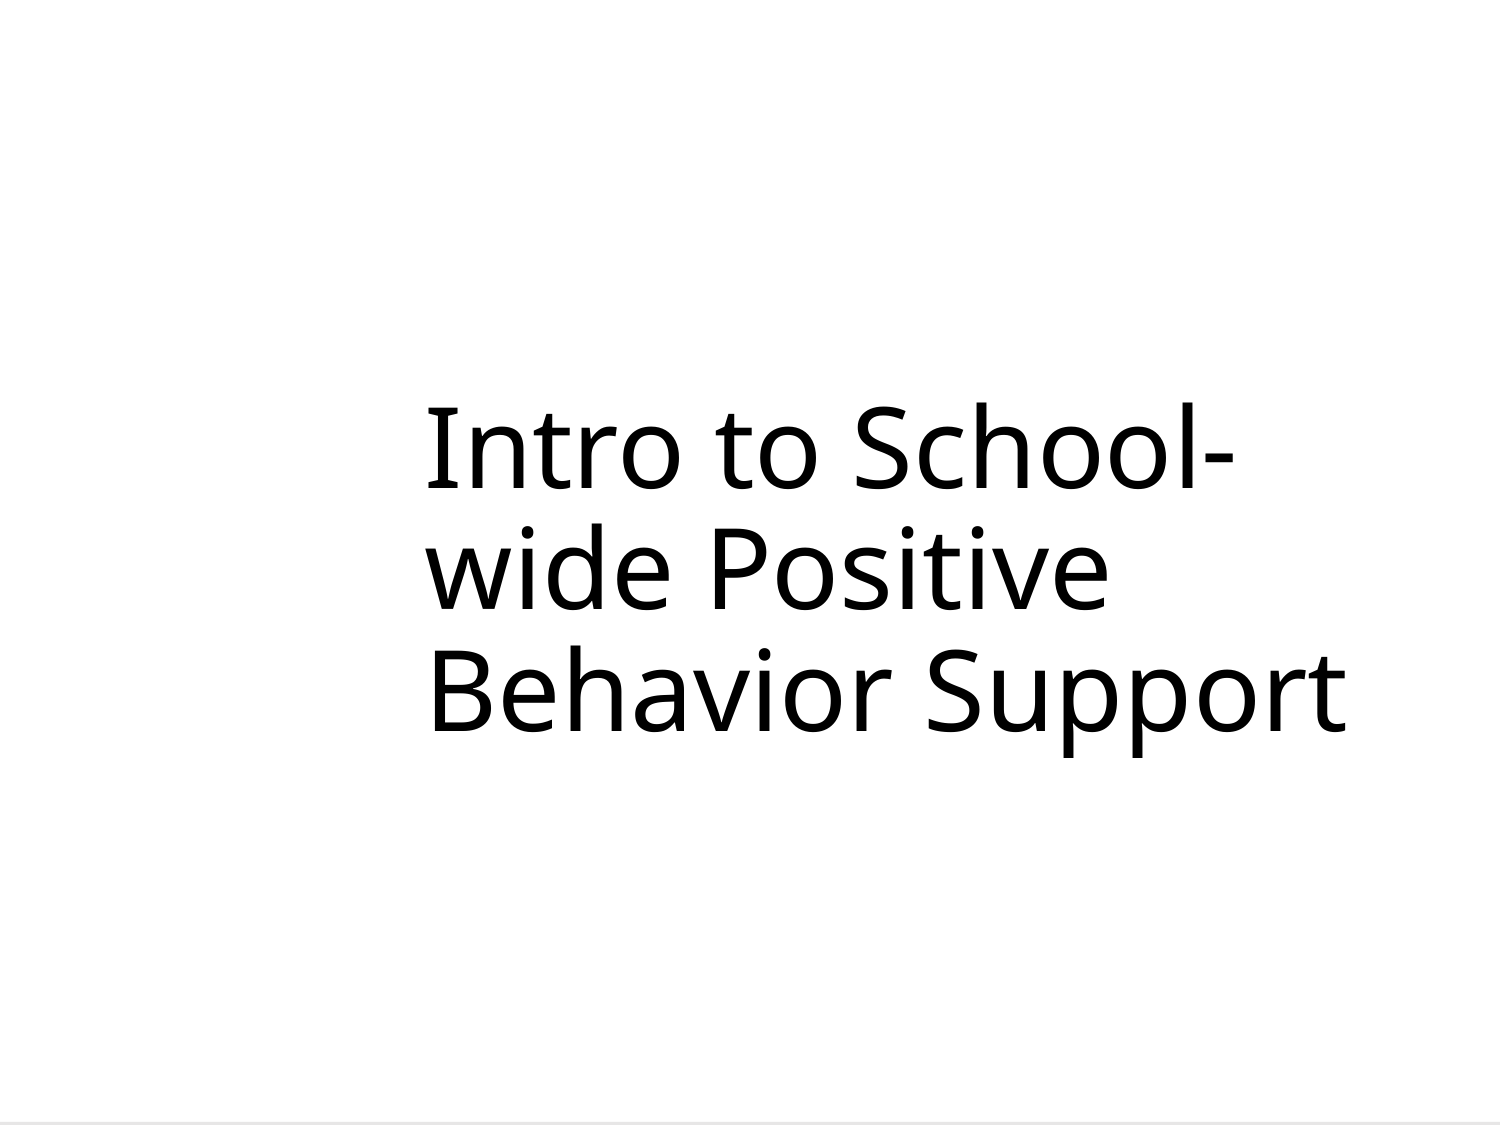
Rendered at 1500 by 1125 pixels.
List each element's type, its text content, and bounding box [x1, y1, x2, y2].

title Intro to School-wide Positive Behavior Support [409, 314, 1437, 763]
